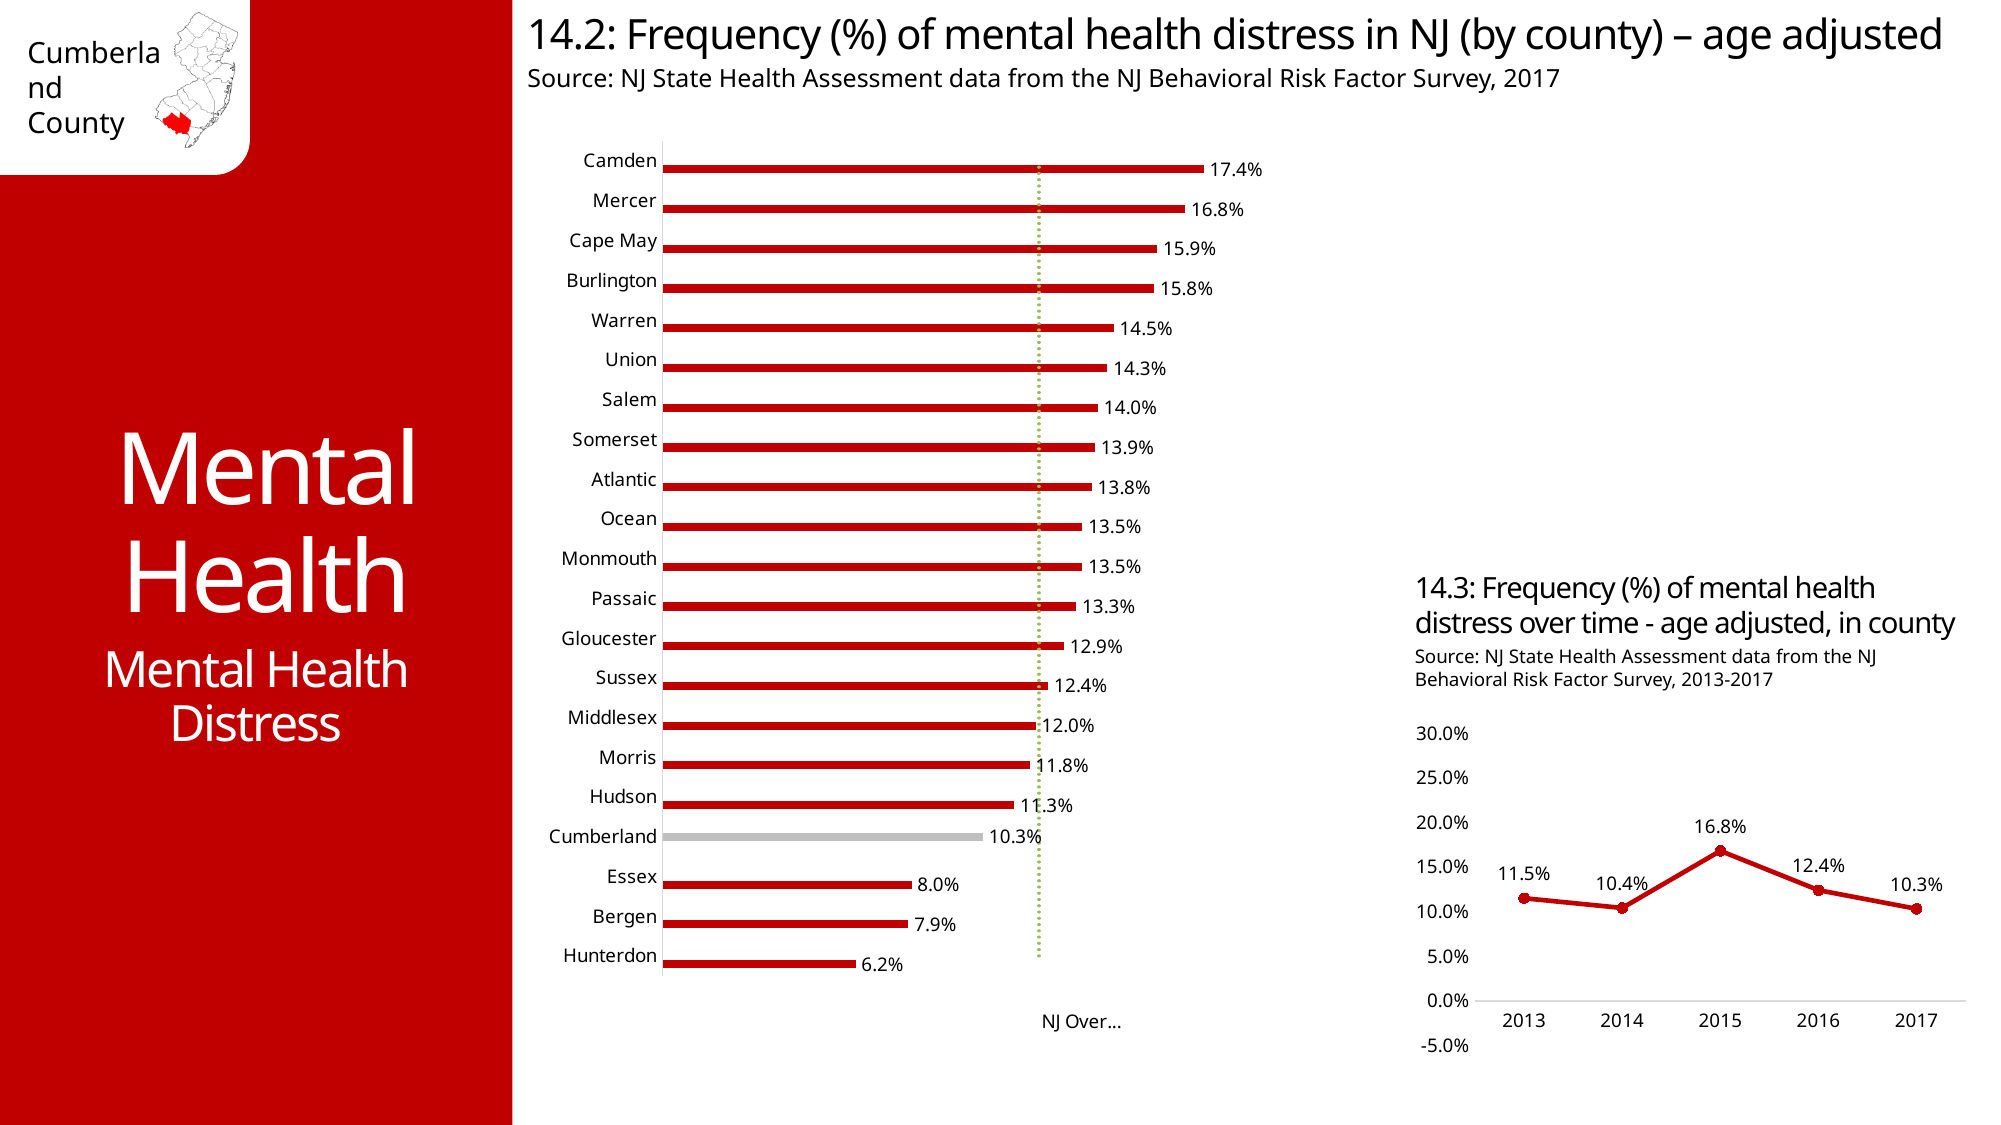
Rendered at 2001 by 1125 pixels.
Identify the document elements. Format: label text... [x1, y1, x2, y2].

text_box 14.3: Frequency (%) of mental health distress over time - age adjusted, in county [1399, 562, 1988, 637]
chart [1378, 707, 1967, 1091]
text_box 14.2: Frequency (%) of mental health distress in NJ (by county) – age adjusted [512, 0, 1992, 65]
text_box Mental Health [0, 112, 533, 1013]
text_box Source: NJ State Health Assessment data from the NJ Behavioral Risk Factor Survey, 2013-2017 [1399, 637, 1988, 698]
picture [155, 12, 238, 112]
chart [533, 120, 1301, 1125]
text_box Mental Health Distress [0, 637, 513, 761]
text_box Source: NJ State Health Assessment data from the NJ Behavioral Risk Factor Survey, 2017 [512, 55, 1891, 101]
